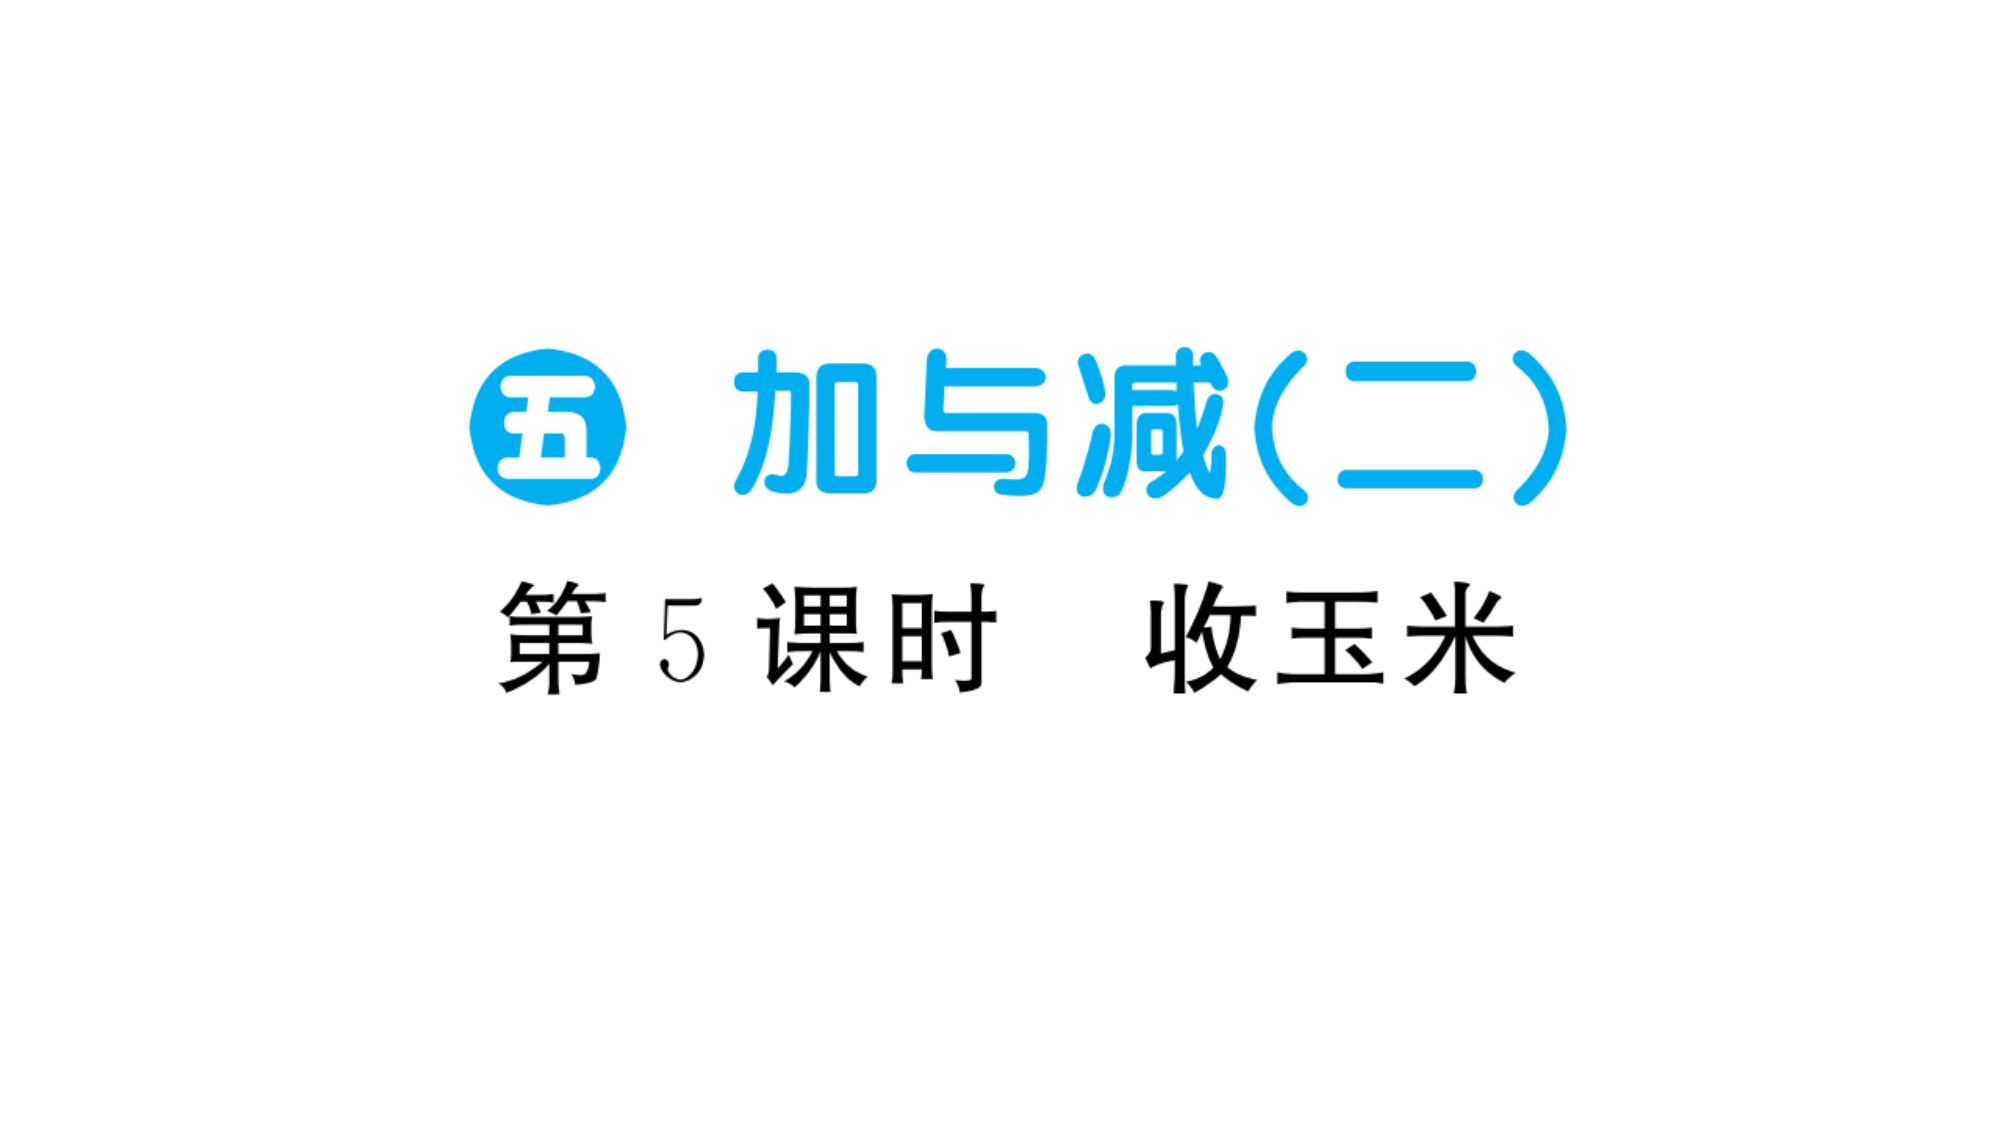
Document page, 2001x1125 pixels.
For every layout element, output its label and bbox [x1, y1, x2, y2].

picture [428, 326, 1572, 517]
picture [467, 563, 1532, 722]
